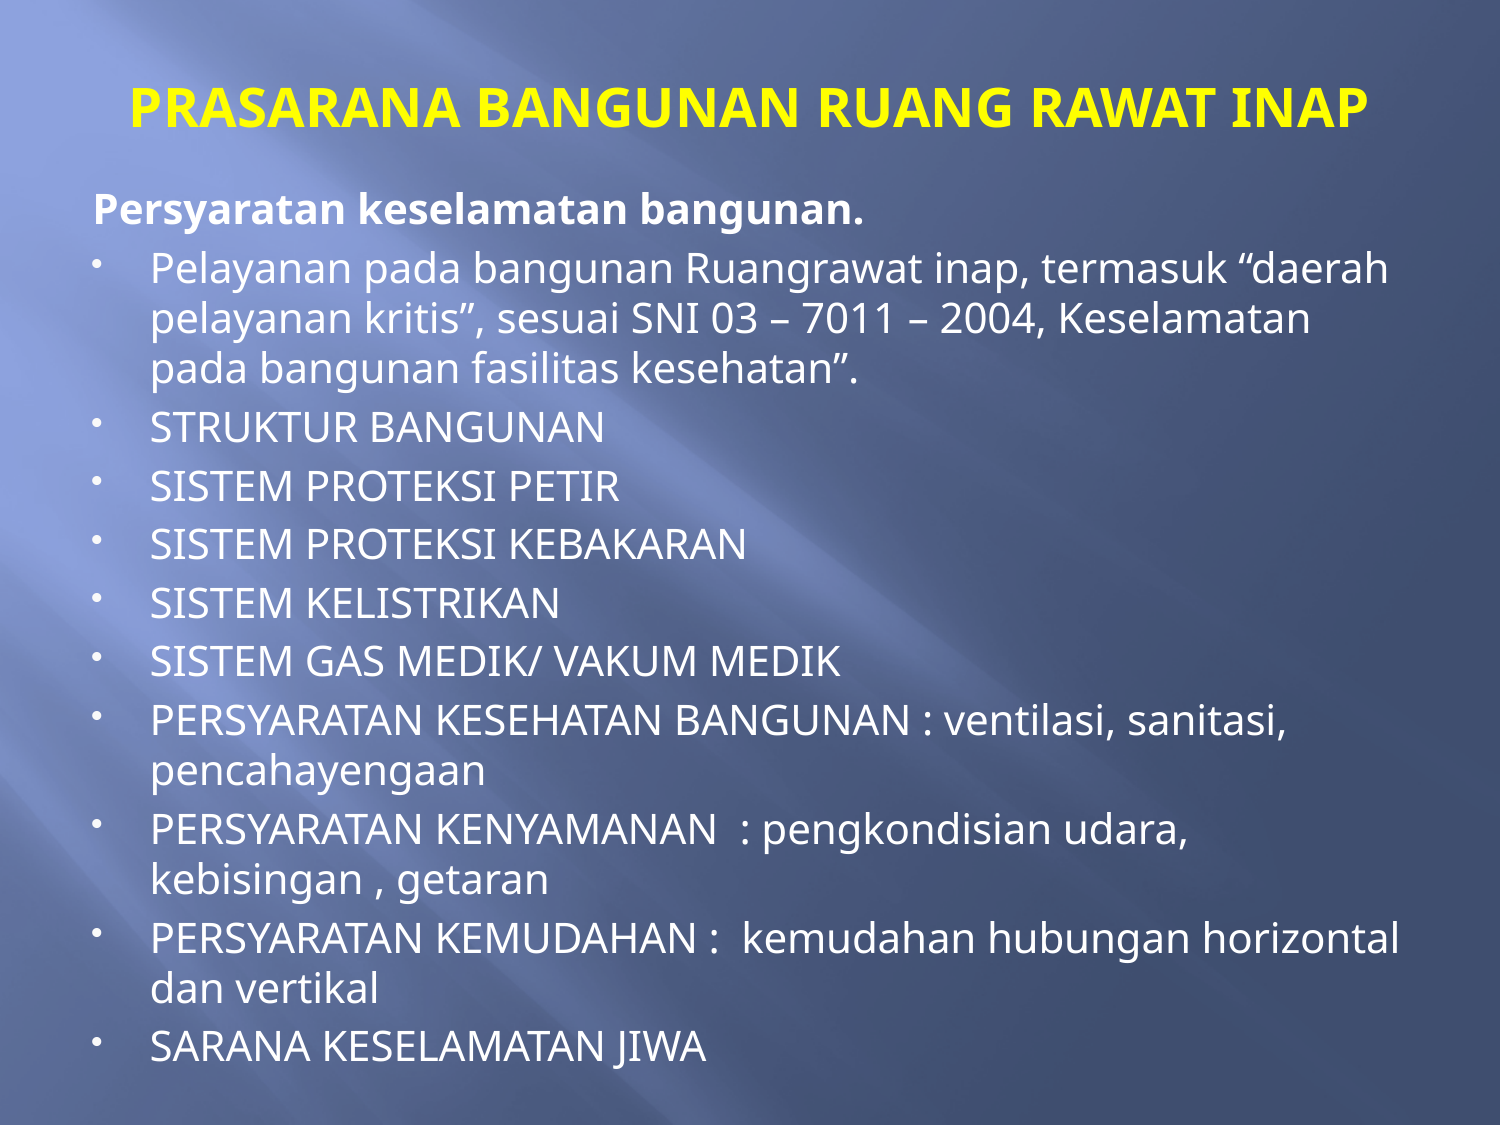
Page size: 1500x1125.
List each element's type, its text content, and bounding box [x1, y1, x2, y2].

list Persyaratan keselamatan bangunan. Pelayanan pada bangunan Ruangrawat inap, termasuk “daerah pelayanan kritis”, sesuai SNI 03 – 7011 – 2004, Keselamatan pada bangunan fasilitas kesehatan”. STRUKTUR BANGUNAN SISTEM PROTEKSI PETIR SISTEM PROTEKSI KEBAKARAN SISTEM KELISTRIKAN SISTEM GAS MEDIK/ VAKUM MEDIK PERSYARATAN KESEHATAN BANGUNAN : ventilasi, sanitasi, pencahayengaan PERSYARATAN KENYAMANAN : pengkondisian udara, kebisingan , getaran PERSYARATAN KEMUDAHAN : kemudahan hubungan horizontal dan vertikal SARANA KESELAMATAN JIWA [58, 175, 1425, 1090]
title PRASARANA BANGUNAN RUANG RAWAT INAP [75, 45, 1425, 175]
